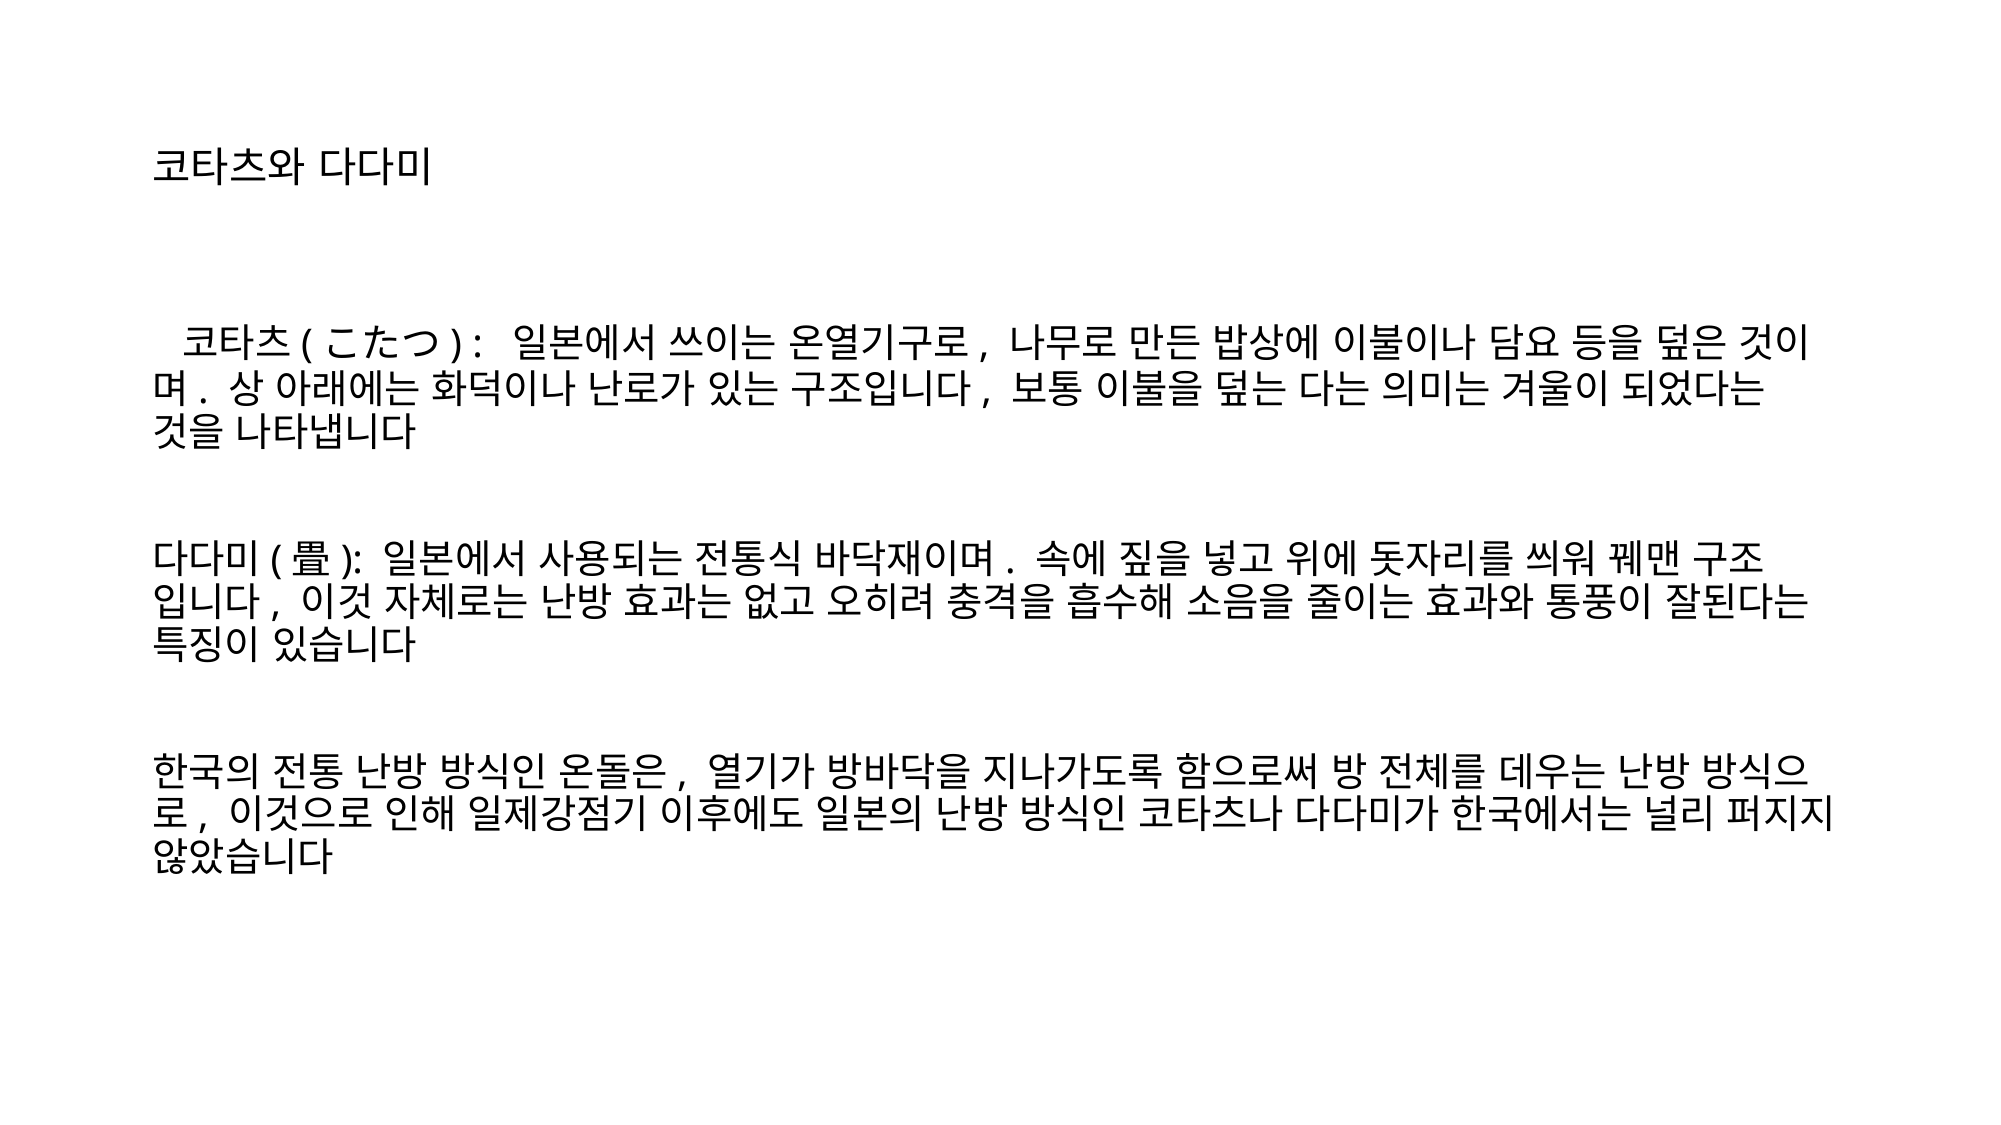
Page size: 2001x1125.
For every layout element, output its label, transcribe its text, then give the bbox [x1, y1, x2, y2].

list 코타츠(こたつ) : 일본에서 쓰이는 온열기구로, 나무로 만든 밥상에 이불이나 담요 등을 덮은 것이며. 상 아래에는 화덕이나 난로가 있는 구조입니다, 보통 이불을 덮는 다는 의미는 겨울이 되었다는 것을 나타냅니다 다다미(畳): 일본에서 사용되는 전통식 바닥재이며. 속에 짚을 넣고 위에 돗자리를 씌워 꿰맨 구조 입니다, 이것 자체로는 난방 효과는 없고 오히려 충격을 흡수해 소음을 줄이는 효과와 통풍이 잘된다는 특징이 있습니다 한국의 전통 난방 방식인 온돌은, 열기가 방바닥을 지나가도록 함으로써 방 전체를 데우는 난방 방식으로, 이것으로 인해 일제강점기 이후에도 일본의 난방 방식인 코타츠나 다다미가 한국에서는 널리 퍼지지 않았습니다 [137, 299, 1863, 1014]
title 코타츠와 다다미 [137, 59, 1863, 278]
